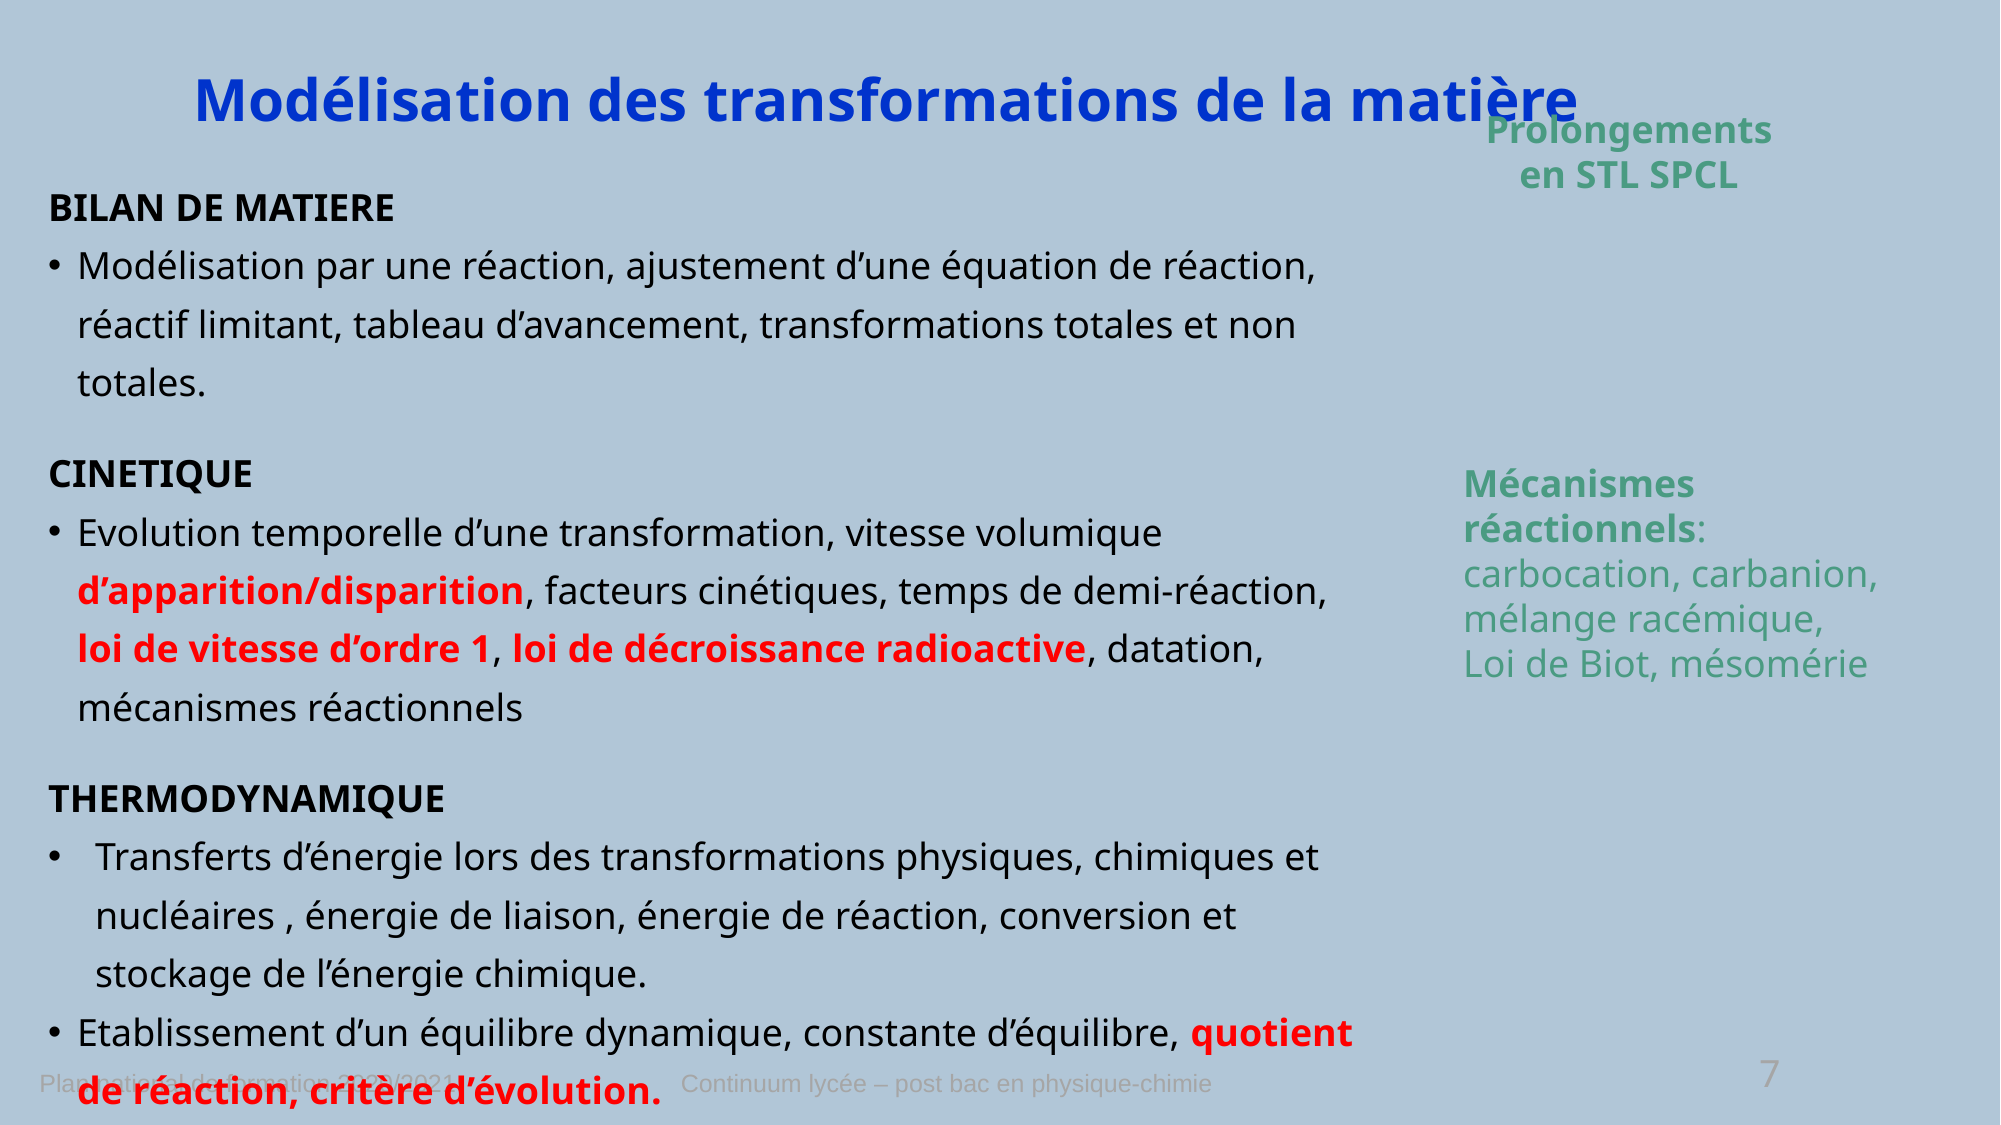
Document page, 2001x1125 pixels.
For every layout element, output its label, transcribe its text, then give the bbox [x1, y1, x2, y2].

text_box BILAN DE MATIERE Modélisation par une réaction, ajustement d’une équation de réaction, réactif limitant, tableau d’avancement, transformations totales et non totales. CINETIQUE Evolution temporelle d’une transformation, vitesse volumique d’apparition/disparition, facteurs cinétiques, temps de demi-réaction, loi de vitesse d’ordre 1, loi de décroissance radioactive, datation, mécanismes réactionnels THERMODYNAMIQUE Transferts d’énergie lors des transformations physiques, chimiques et nucléaires , énergie de liaison, énergie de réaction, conversion et stockage de l’énergie chimique. Etablissement d’un équilibre dynamique, constante d’équilibre, quotient de réaction, critère d’évolution. Transformations forcées : électrolyse [31, 162, 1392, 1125]
text_box Modélisation des transformations de la matière [178, 56, 1600, 141]
slide_number 7 [1744, 1042, 1996, 1103]
text_box Prolongements en STL SPCL [1448, 98, 1811, 249]
text_box Mécanismes réactionnels: carbocation, carbanion, mélange racémique, Loi de Biot, mésomérie [1448, 452, 1895, 692]
